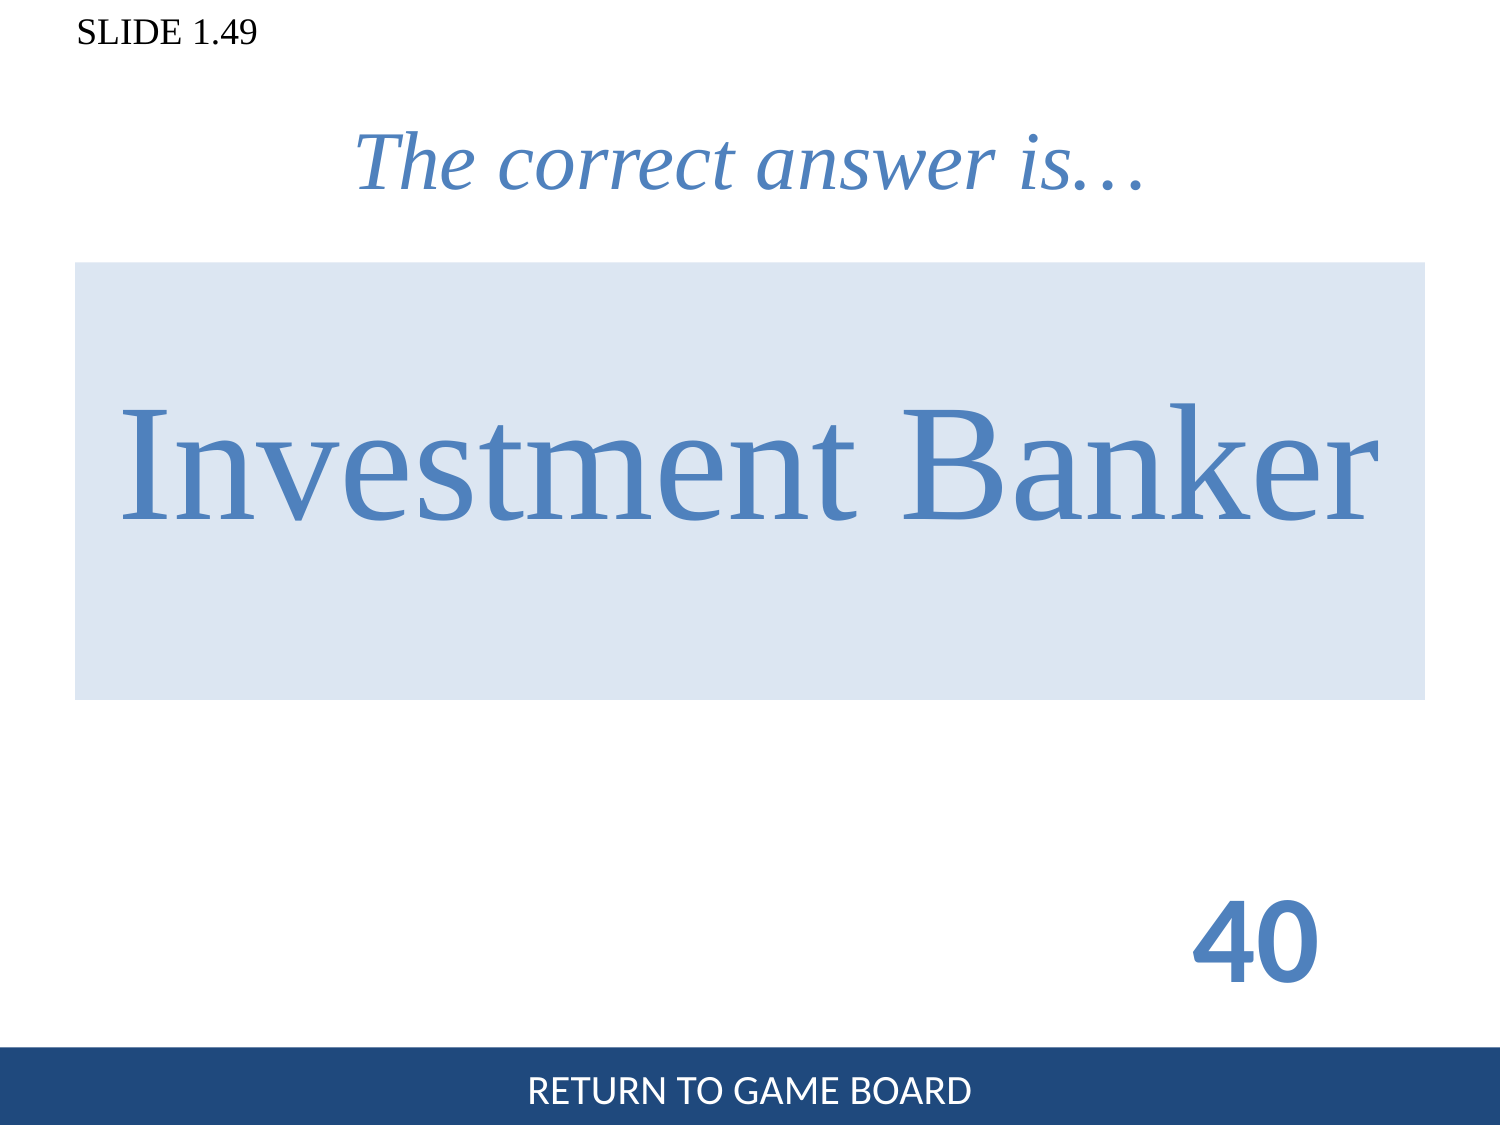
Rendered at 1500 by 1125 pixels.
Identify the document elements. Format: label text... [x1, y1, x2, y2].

title The correct answer is… [74, 62, 1426, 251]
text_box 40 [1149, 849, 1363, 1015]
text_box RETURN TO GAME BOARD [0, 1047, 1500, 1125]
list Investment Banker [74, 262, 1426, 701]
